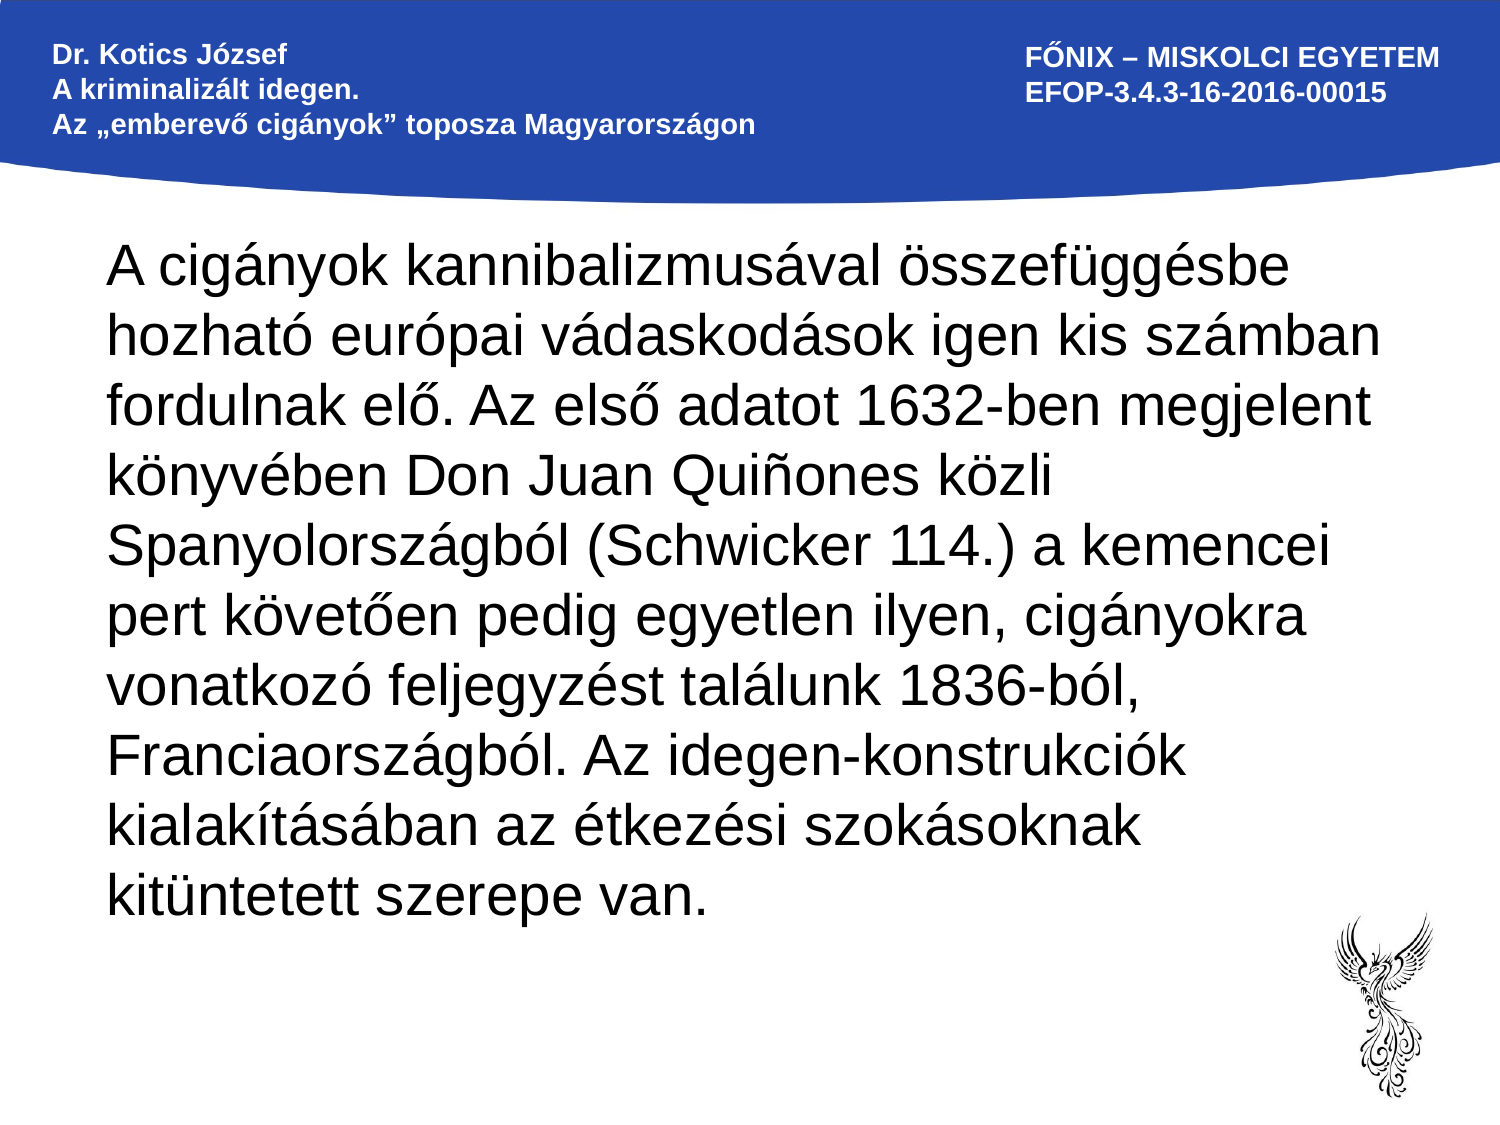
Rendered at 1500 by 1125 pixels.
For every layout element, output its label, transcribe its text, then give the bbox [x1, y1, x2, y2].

text_box Dr. Kotics József A kriminalizált idegen. Az „emberevő cigányok” toposza Magyarországon [37, 27, 772, 238]
text_box Főnix – Miskolci egyetem EFOP-3.4.3-16-2016-00015 [1009, 30, 1500, 160]
picture [0, 0, 1500, 1125]
list A cigányok kannibalizmusával összefüggésbe hozható európai vádaskodások igen kis számban fordulnak elő. Az első adatot 1632-ben megjelent könyvében Don Juan Quiñones közli Spanyolországból (Schwicker 114.) a kemencei pert követően pedig egyetlen ilyen, cigányokra vonatkozó feljegyzést találunk 1836-ból, Franciaországból. Az idegen-konstrukciók kialakításában az étkezési szokásoknak kitüntetett szerepe van. [88, 219, 1424, 882]
